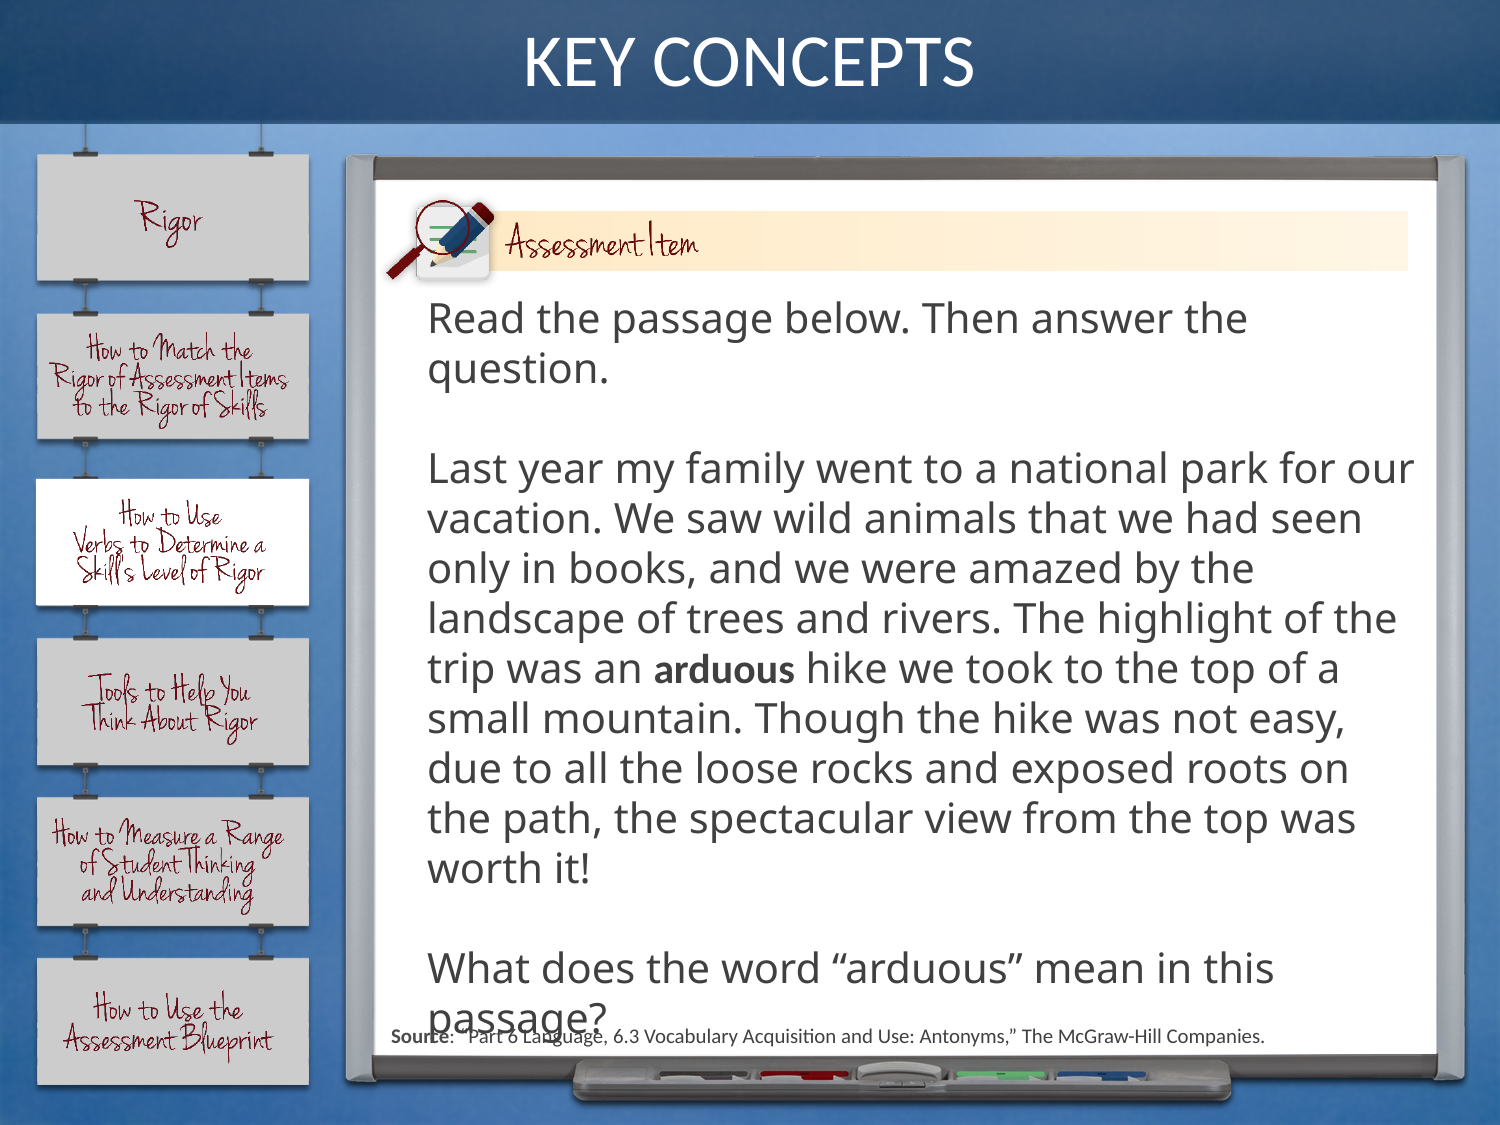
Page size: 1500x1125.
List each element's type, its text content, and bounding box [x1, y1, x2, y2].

text_box Read the passage below. Then answer the question. Last year my family went to a national park for our vacation. We saw wild animals that we had seen only in books, and we were amazed by the landscape of trees and rivers. The highlight of the trip was an arduous hike we took to the top of a small mountain. Though the hike was not easy, due to all the loose rocks and exposed roots on the path, the spectacular view from the top was worth it! What does the word “arduous” mean in this passage? [412, 284, 1436, 1050]
text_box Source: “Part 6 Language, 6.3 Vocabulary Acquisition and Use: Antonyms,” The McGraw-Hill Companies. [376, 1015, 1435, 1055]
title KEY CONCEPTS [0, 1, 1500, 124]
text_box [386, 200, 1409, 280]
picture [0, 124, 1500, 1125]
